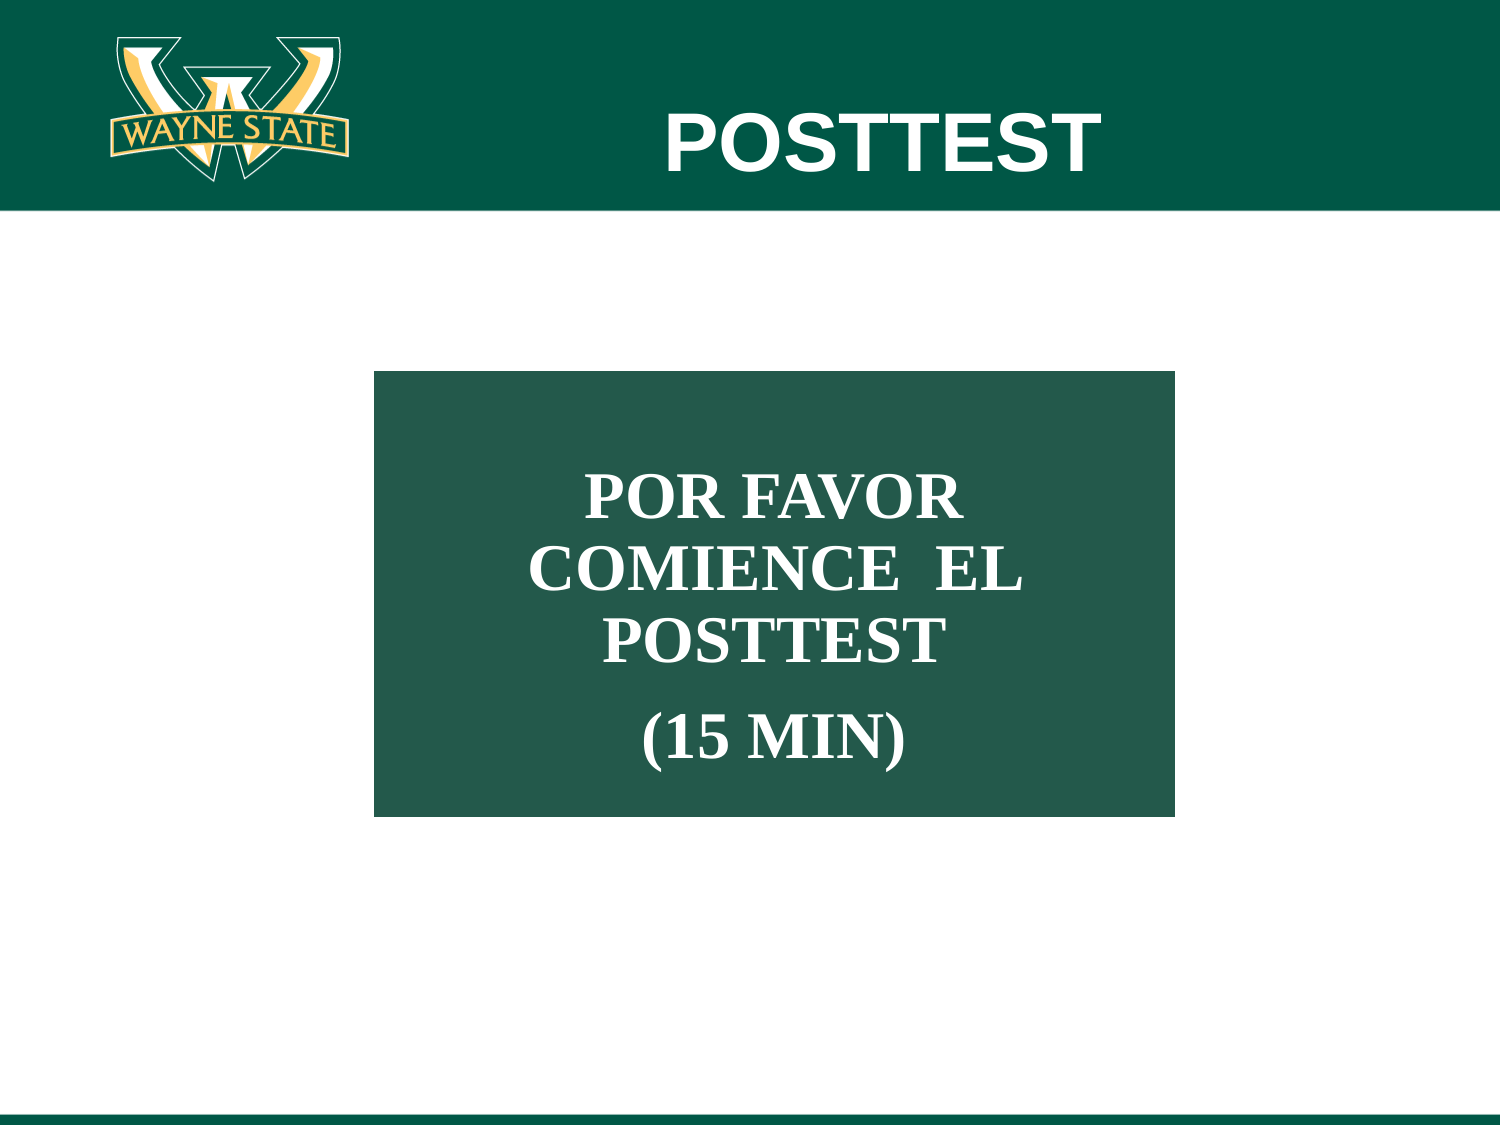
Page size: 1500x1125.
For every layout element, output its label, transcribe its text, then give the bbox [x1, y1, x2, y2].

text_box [371, 358, 1177, 876]
picture [0, 0, 1500, 1125]
title POSTTEST [351, 80, 1414, 196]
